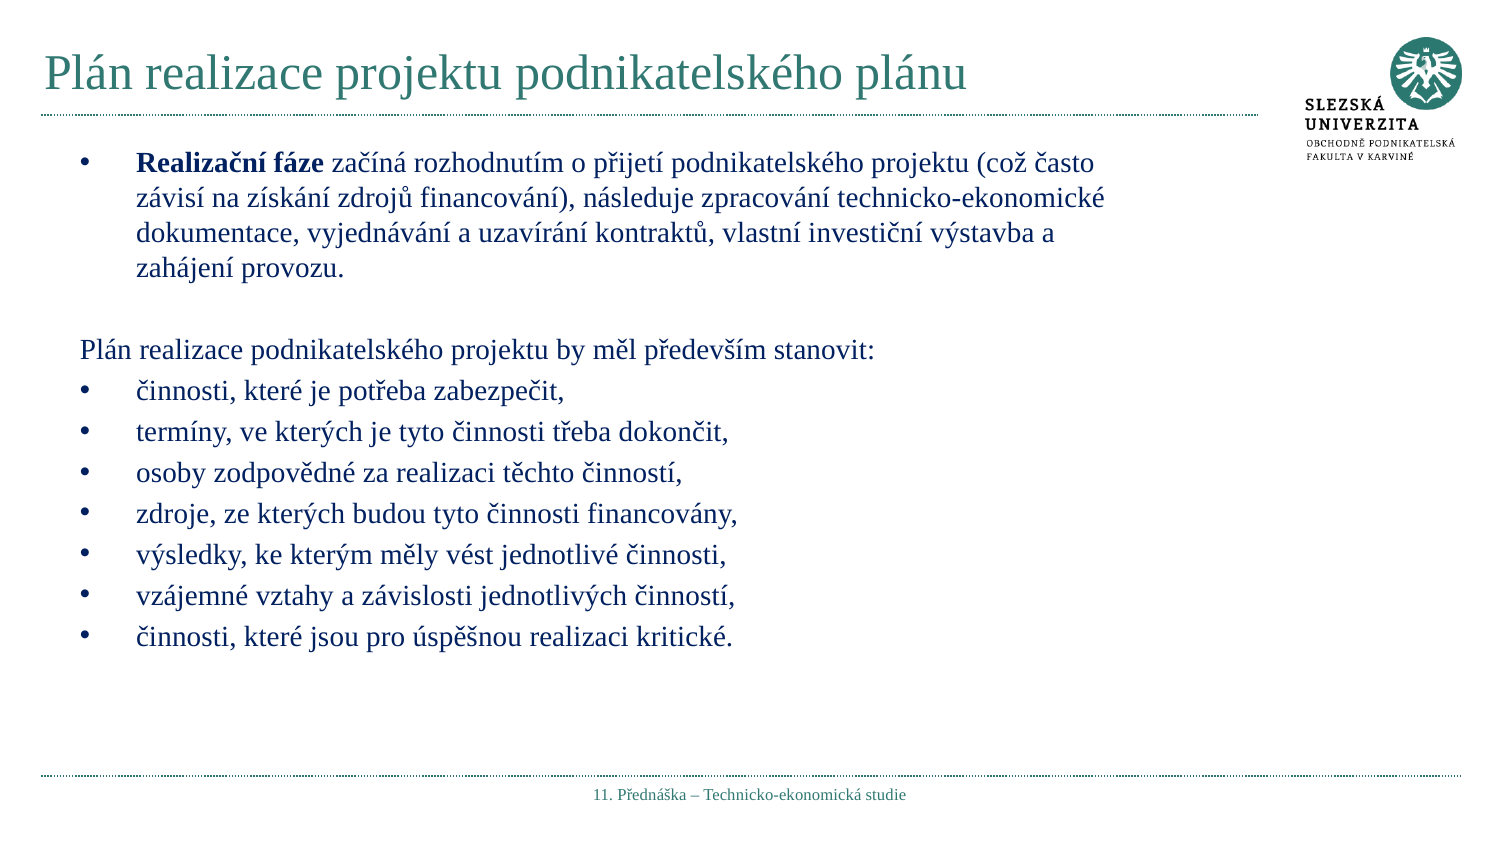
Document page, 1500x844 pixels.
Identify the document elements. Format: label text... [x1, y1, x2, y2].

picture [1305, 37, 1462, 160]
text_box 11. Přednáška – Technicko-ekonomická studie [442, 776, 1058, 811]
title Plán realizace projektu podnikatelského plánu [29, 32, 1081, 116]
text_box Realizační fáze začíná rozhodnutím o přijetí podnikatelského projektu (což často závisí na získání zdrojů financování), následuje zpracování technicko-ekonomické dokumentace, vyjednávání a uzavírání kontraktů, vlastní investiční výstavba a zahájení provozu. Plán realizace podnikatelského projektu by měl především stanovit: činnosti, které je potřeba zabezpečit, termíny, ve kterých je tyto činnosti třeba dokončit, osoby zodpovědné za realizaci těchto činností, zdroje, ze kterých budou tyto činnosti financovány, výsledky, ke kterým měly vést jednotlivé činnosti, vzájemné vztahy a závislosti jednotlivých činností, činnosti, které jsou pro úspěšnou realizaci kritické. [64, 135, 1176, 752]
